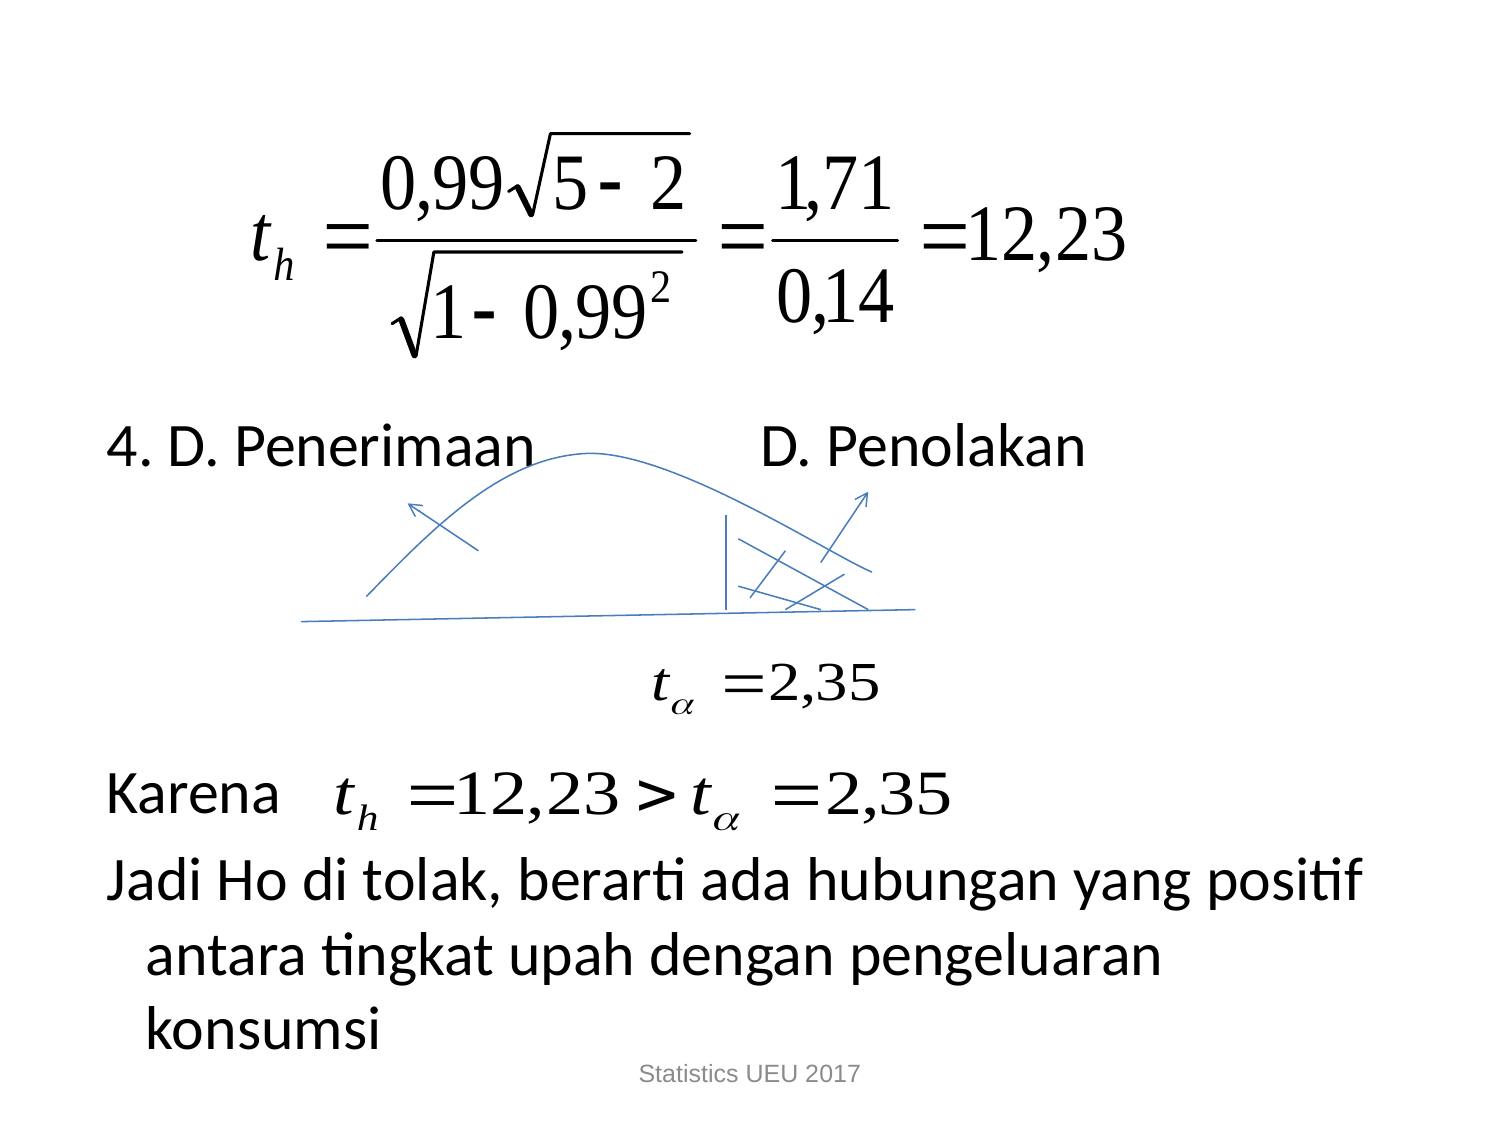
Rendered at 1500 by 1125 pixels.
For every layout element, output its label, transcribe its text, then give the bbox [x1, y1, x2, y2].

footer Statistics UEU 2017 [512, 1042, 988, 1103]
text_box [324, 751, 963, 847]
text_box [842, 570, 869, 610]
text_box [241, 113, 1140, 374]
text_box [737, 585, 780, 610]
text_box [365, 452, 808, 598]
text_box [407, 503, 479, 552]
title [74, 44, 1426, 396]
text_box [643, 644, 892, 729]
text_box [820, 491, 869, 563]
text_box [300, 609, 916, 622]
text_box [749, 550, 786, 599]
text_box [737, 538, 821, 585]
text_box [785, 573, 845, 610]
list 4. D. Penerimaan D. Penolakan Karena Jadi Ho di tolak, berarti ada hubungan yang positif antara tingkat upah dengan pengeluaran konsumsi [74, 396, 1426, 1071]
